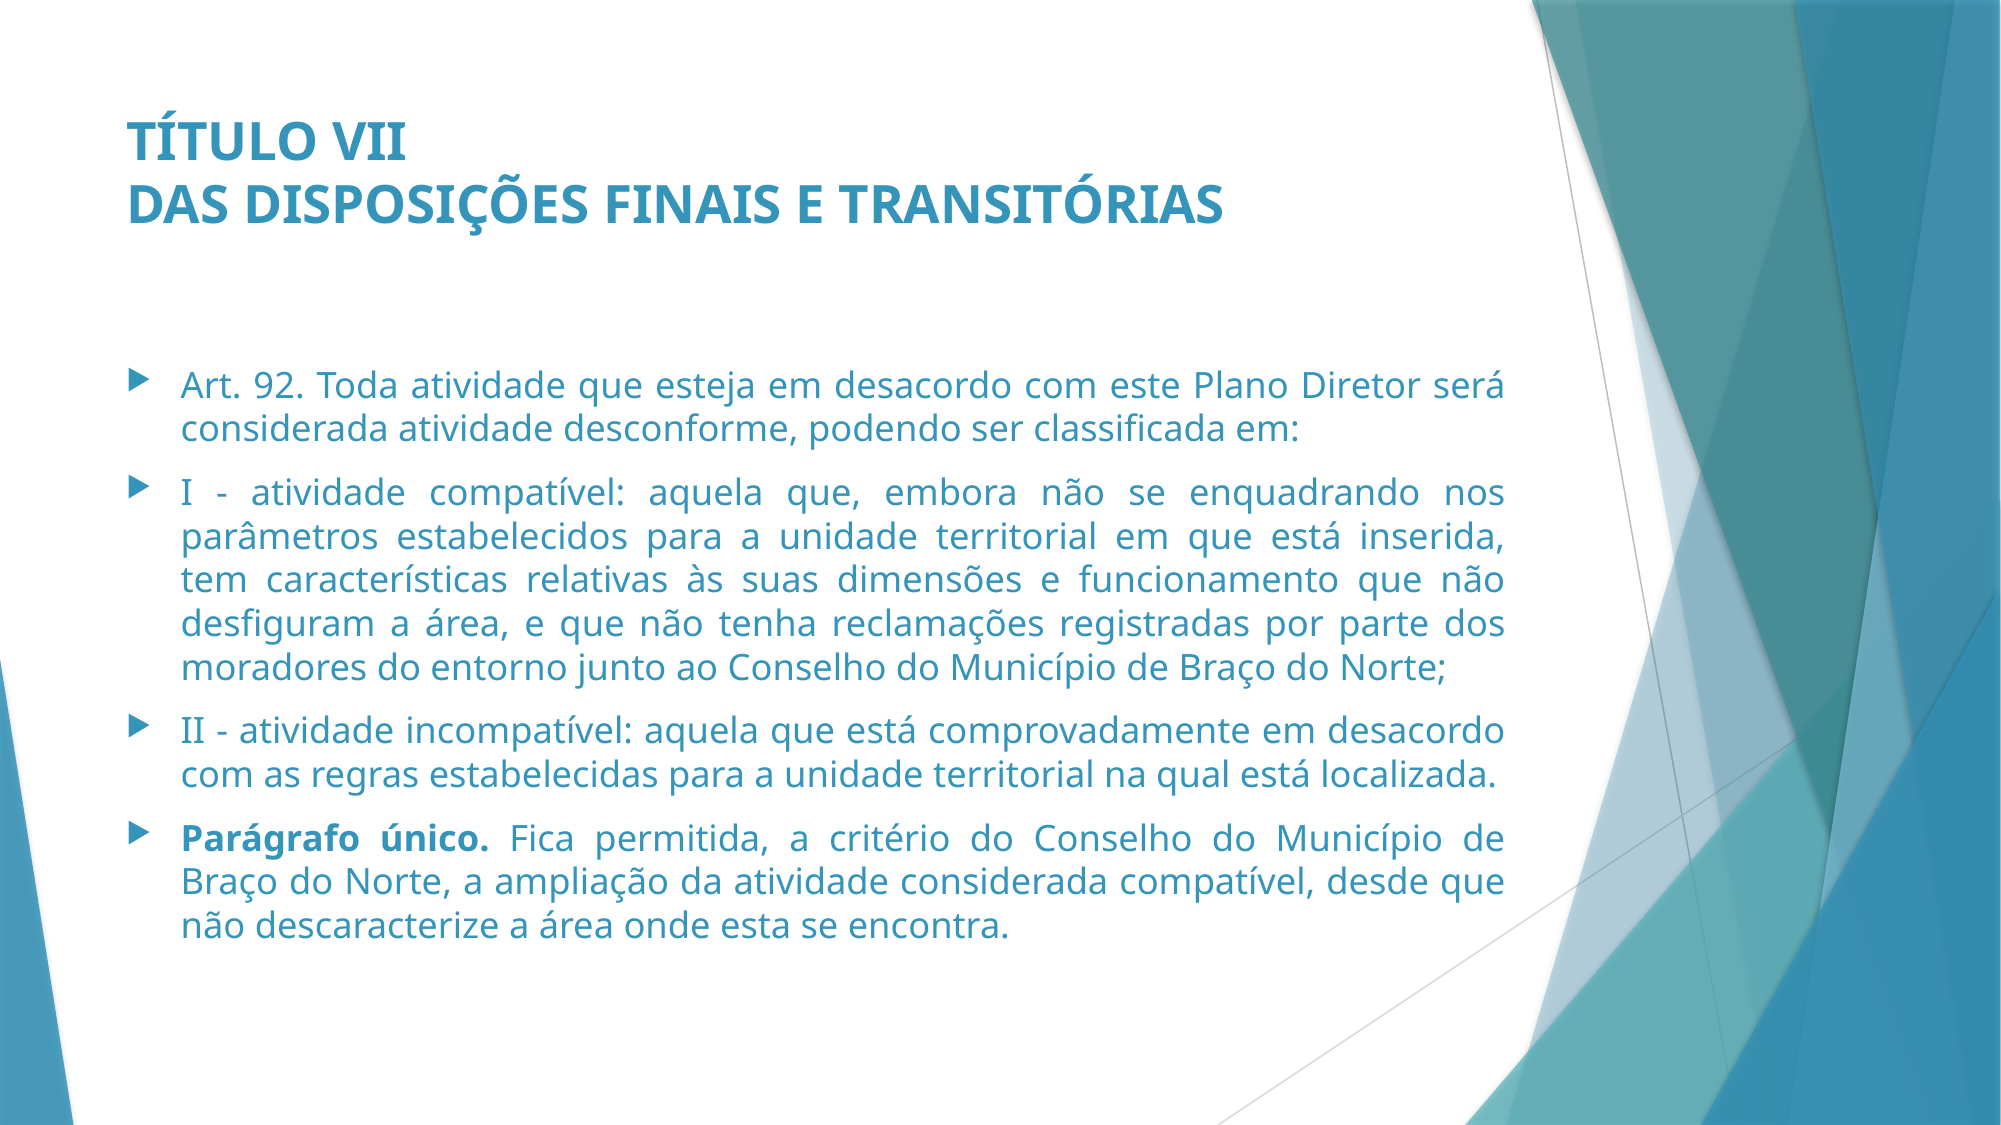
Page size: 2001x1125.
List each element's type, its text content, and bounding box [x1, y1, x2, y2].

list Art. 92. Toda atividade que esteja em desacordo com este Plano Diretor será considerada atividade desconforme, podendo ser classificada em: I - atividade compatível: aquela que, embora não se enquadrando nos parâmetros estabelecidos para a unidade territorial em que está inserida, tem características relativas às suas dimensões e funcionamento que não desfiguram a área, e que não tenha reclamações registradas por parte dos moradores do entorno junto ao Conselho do Município de Braço do Norte; II - atividade incompatível: aquela que está comprovadamente em desacordo com as regras estabelecidas para a unidade territorial na qual está localizada. Parágrafo único. Fica permitida, a critério do Conselho do Município de Braço do Norte, a ampliação da atividade considerada compatível, desde que não descaracterize a área onde esta se encontra. [111, 354, 1522, 992]
title TÍTULO VII DAS DISPOSIÇÕES FINAIS E TRANSITÓRIAS [111, 99, 1522, 317]
